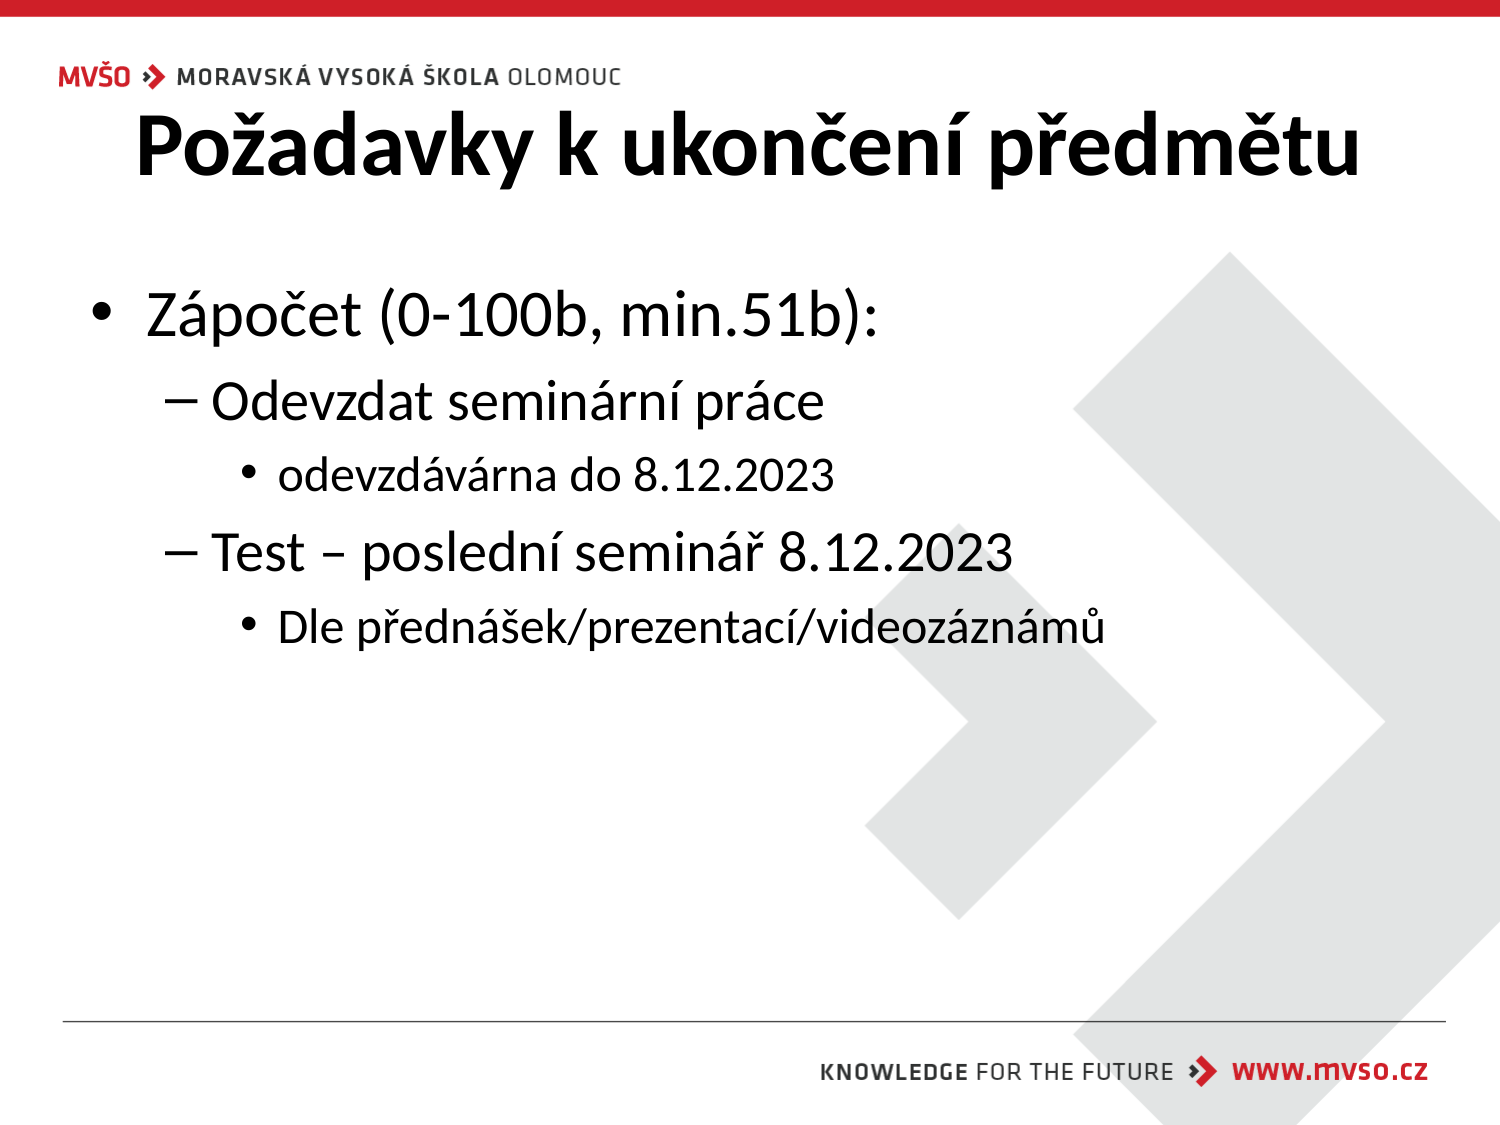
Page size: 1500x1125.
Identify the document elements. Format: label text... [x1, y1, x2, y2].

list Zápočet (0-100b, min.51b): Odevzdat seminární práce odevzdávárna do 8.12.2023 Test – poslední seminář 8.12.2023 Dle přednášek/prezentací/videozáznámů [75, 262, 1425, 1005]
title Požadavky k ukončení předmětu [75, 45, 1425, 233]
picture [0, 0, 1500, 1125]
